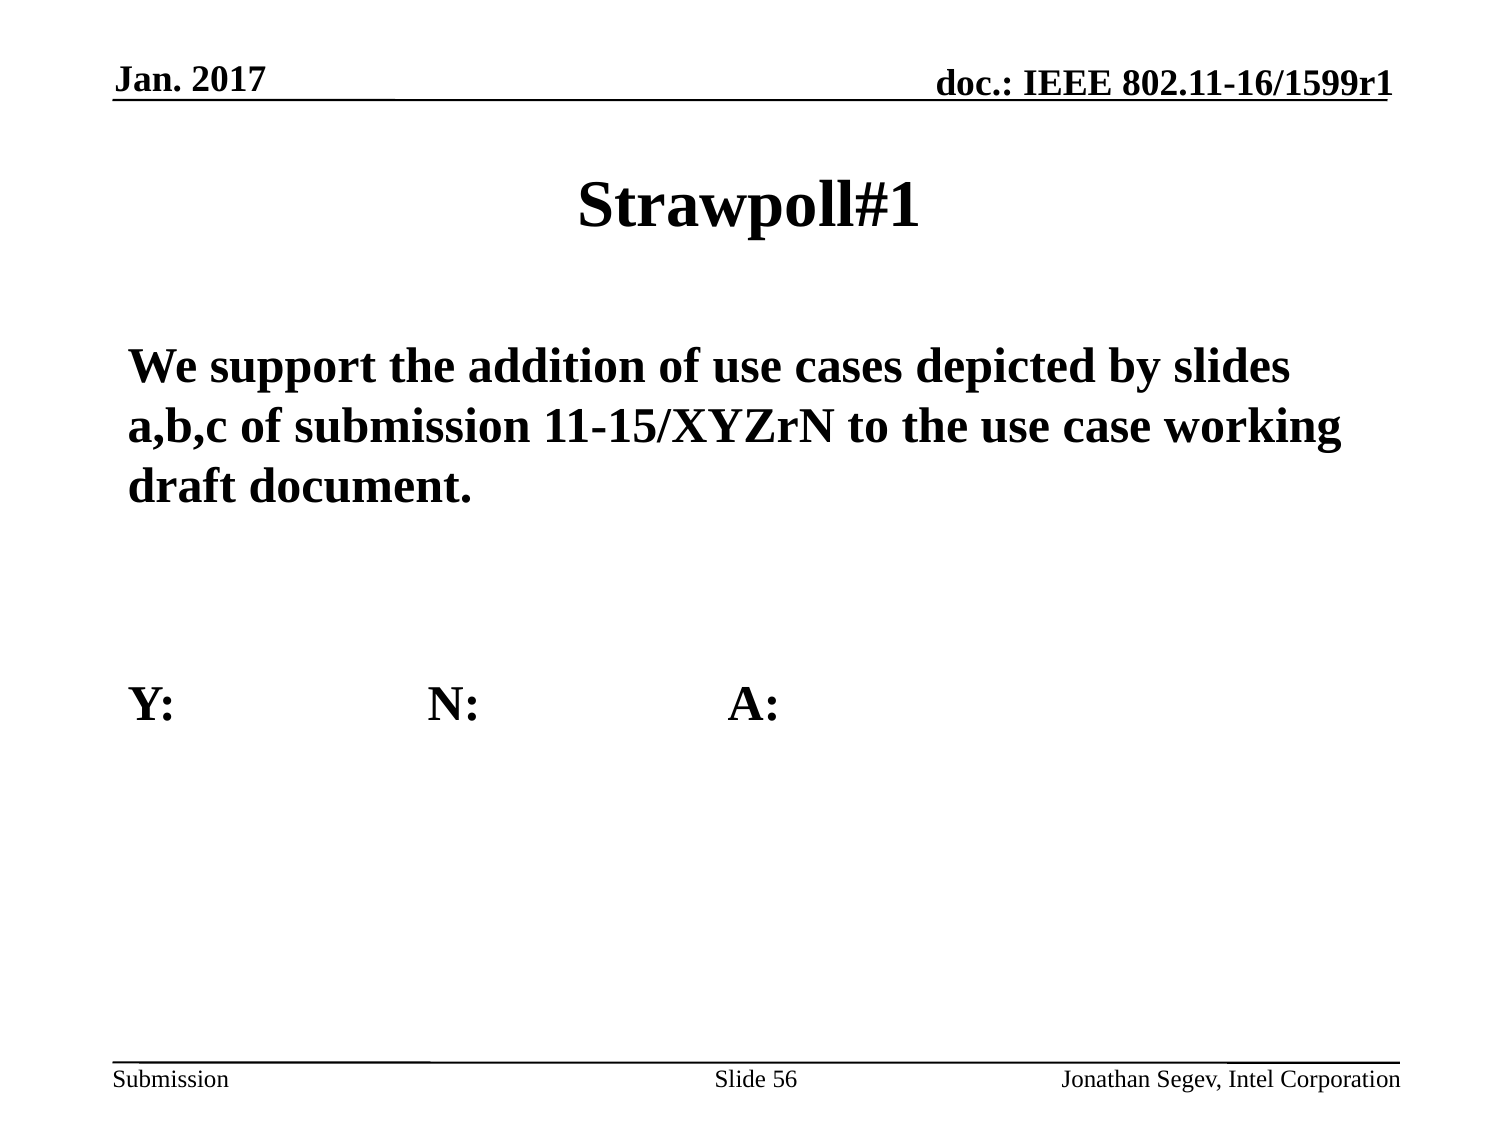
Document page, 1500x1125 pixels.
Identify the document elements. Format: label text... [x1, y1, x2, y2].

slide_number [114, 54, 423, 100]
footer Jonathan Segev, Intel Corporation [878, 1061, 1402, 1093]
title Strawpoll#1 [112, 112, 1388, 288]
list We support the addition of use cases depicted by slides a,b,c of submission 11-15/XYZrN to the use case working draft document. Y: N: A: [112, 324, 1388, 1000]
slide_number Slide 56 [712, 1061, 800, 1123]
